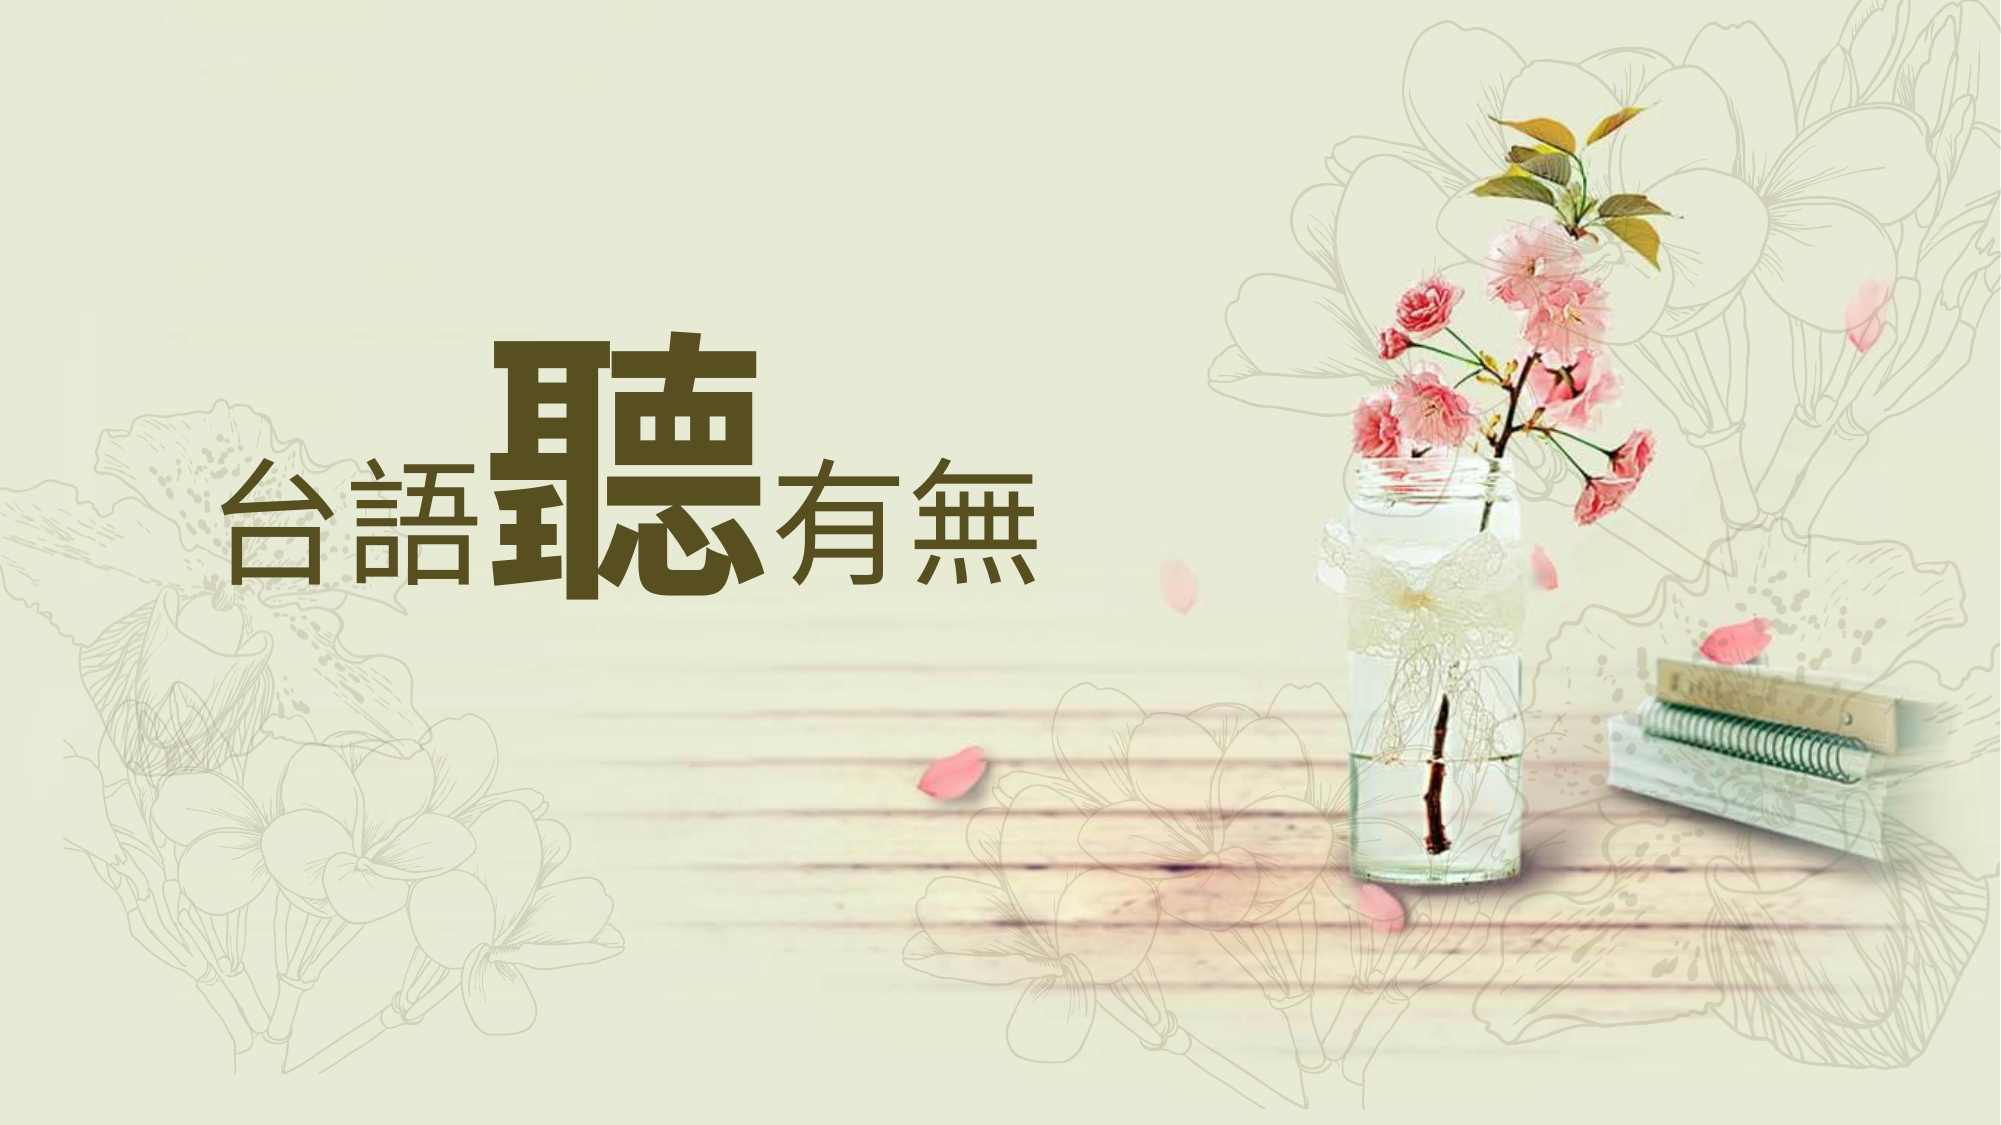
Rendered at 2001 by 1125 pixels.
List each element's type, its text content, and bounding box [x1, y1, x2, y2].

picture [0, 0, 2001, 1125]
text_box 台語聽有無 [192, 279, 1061, 640]
